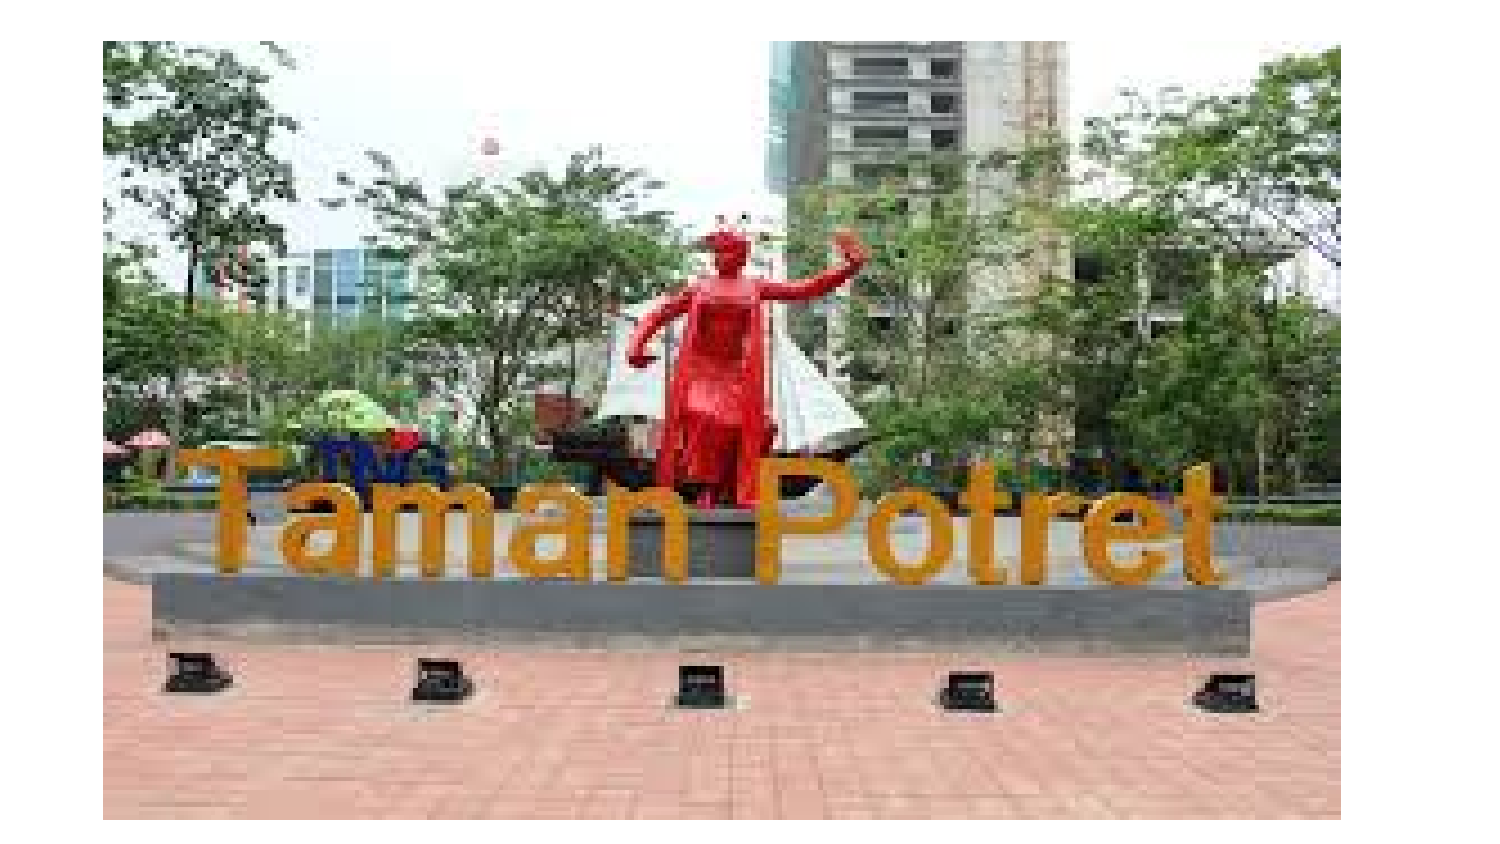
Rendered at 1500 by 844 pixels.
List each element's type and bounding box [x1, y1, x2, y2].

picture [103, 41, 1341, 820]
